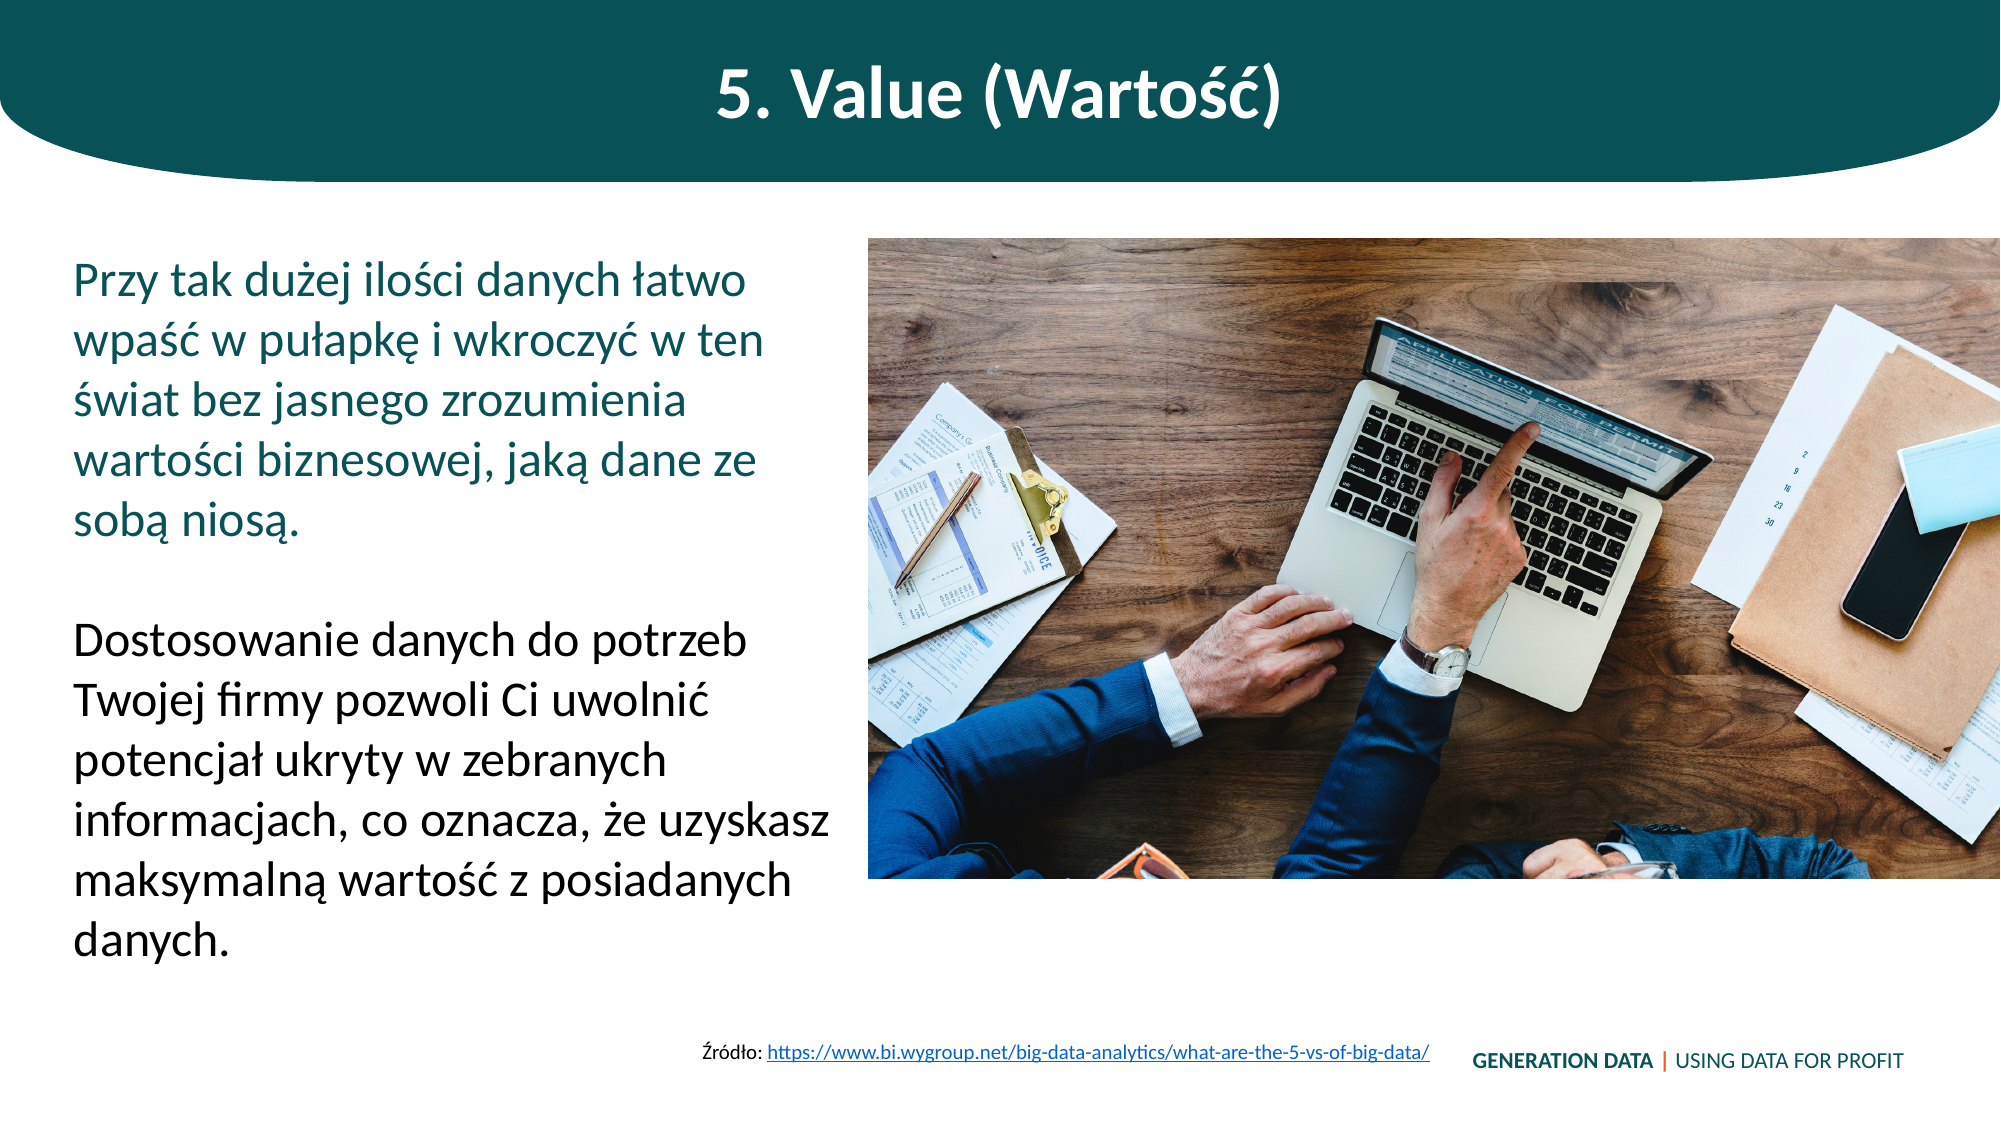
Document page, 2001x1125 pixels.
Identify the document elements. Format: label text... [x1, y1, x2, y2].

picture [868, 238, 2000, 879]
text_box Źródło: https://www.bi.wygroup.net/big-data-analytics/what-are-the-5-vs-of-big-data/ [687, 1031, 1467, 1072]
text_box GENERATION DATA | USING DATA FOR PROFIT [107, 1038, 1920, 1106]
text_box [0, 0, 2000, 182]
text_box Przy tak dużej ilości danych łatwo wpaść w pułapkę i wkroczyć w ten świat bez jasnego zrozumienia wartości biznesowej, jaką dane ze sobą niosą. Dostosowanie danych do potrzeb Twojej firmy pozwoli Ci uwolnić potencjał ukryty w zebranych informacjach, co oznacza, że uzyskasz maksymalną wartość z posiadanych danych. [59, 238, 858, 974]
